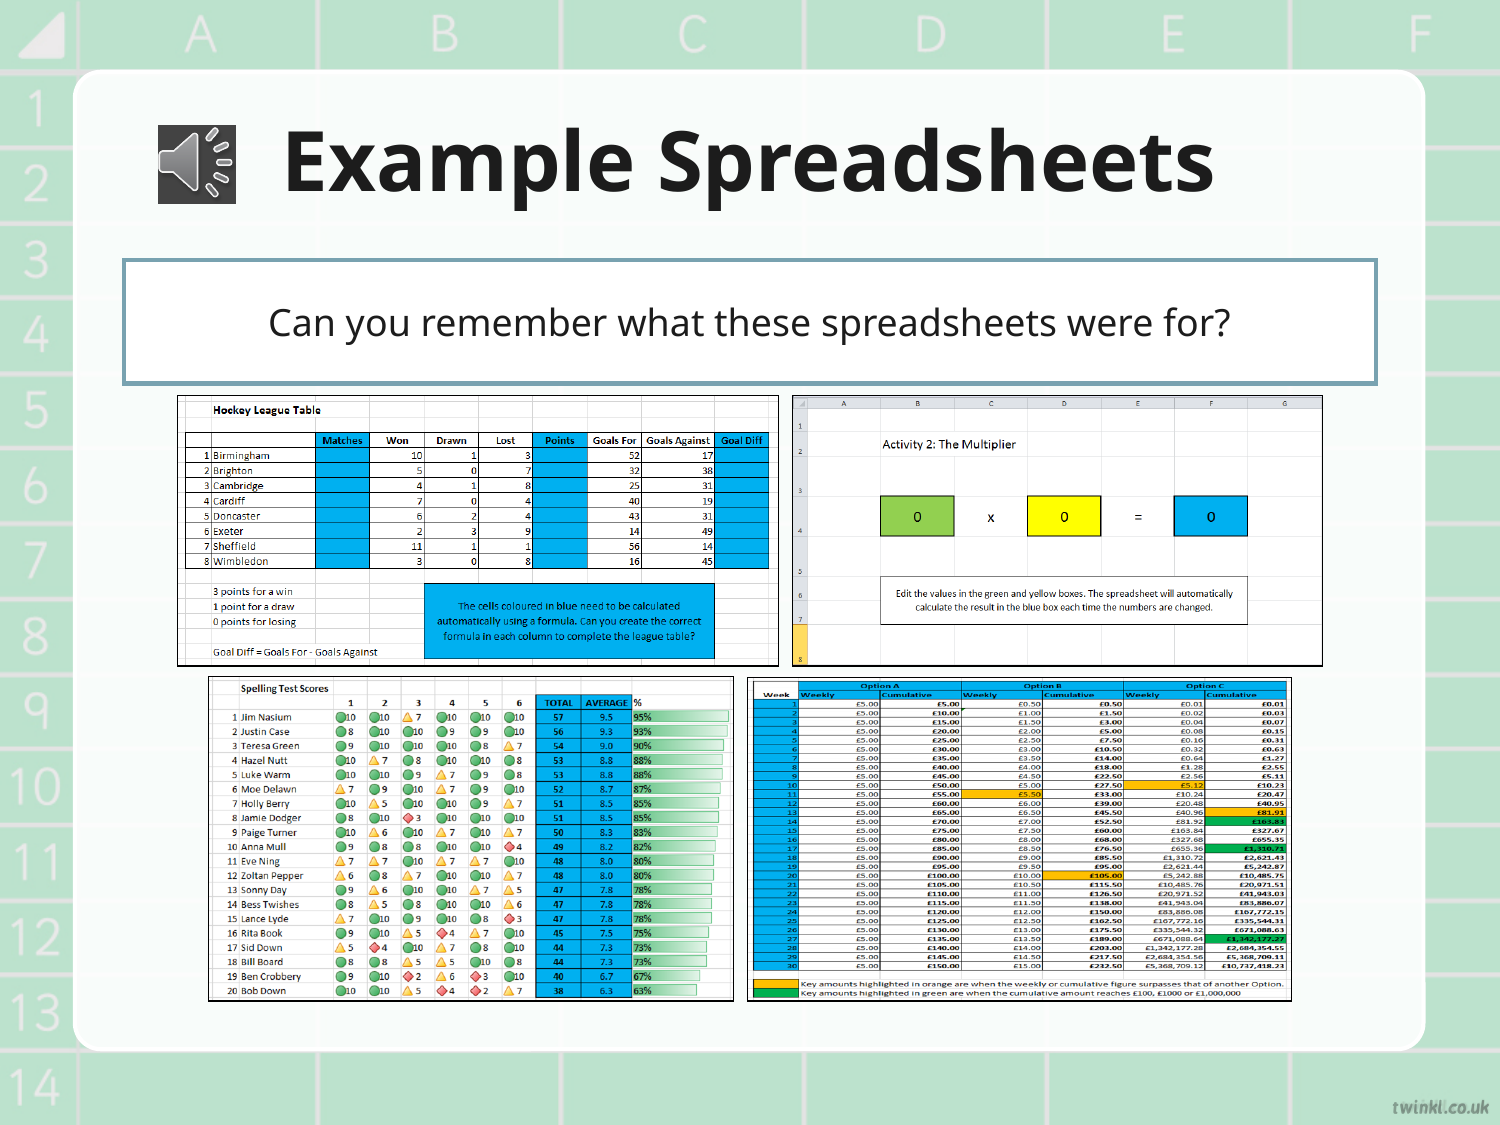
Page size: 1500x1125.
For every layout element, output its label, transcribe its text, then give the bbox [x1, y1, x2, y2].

title Example Spreadsheets [75, 69, 1424, 261]
picture [0, 0, 1500, 1125]
text_box Can you remember what these spreadsheets were for? [123, 260, 1376, 384]
